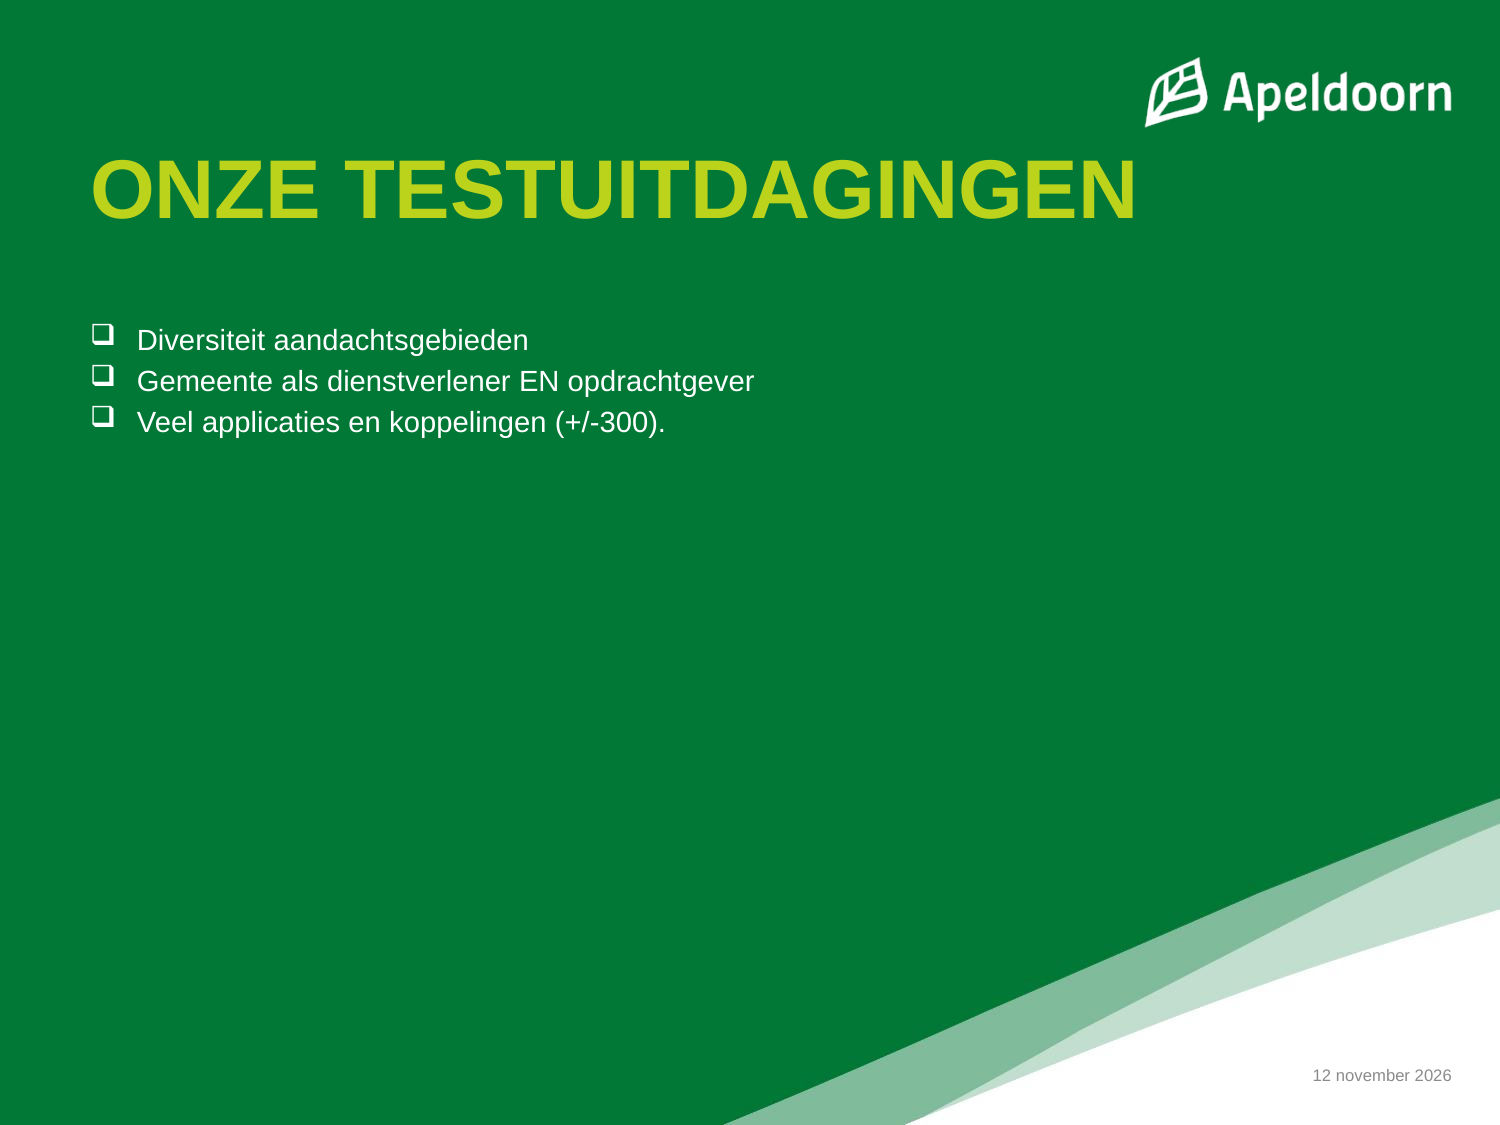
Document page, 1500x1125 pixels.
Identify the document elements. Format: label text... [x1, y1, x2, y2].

picture [0, 0, 1500, 1125]
title Onze testuitdagingen [75, 124, 1350, 243]
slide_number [1116, 1044, 1467, 1105]
list Diversiteit aandachtsgebieden Gemeente als dienstverlener EN opdrachtgever Veel applicaties en koppelingen (+/-300). [75, 313, 1145, 1045]
